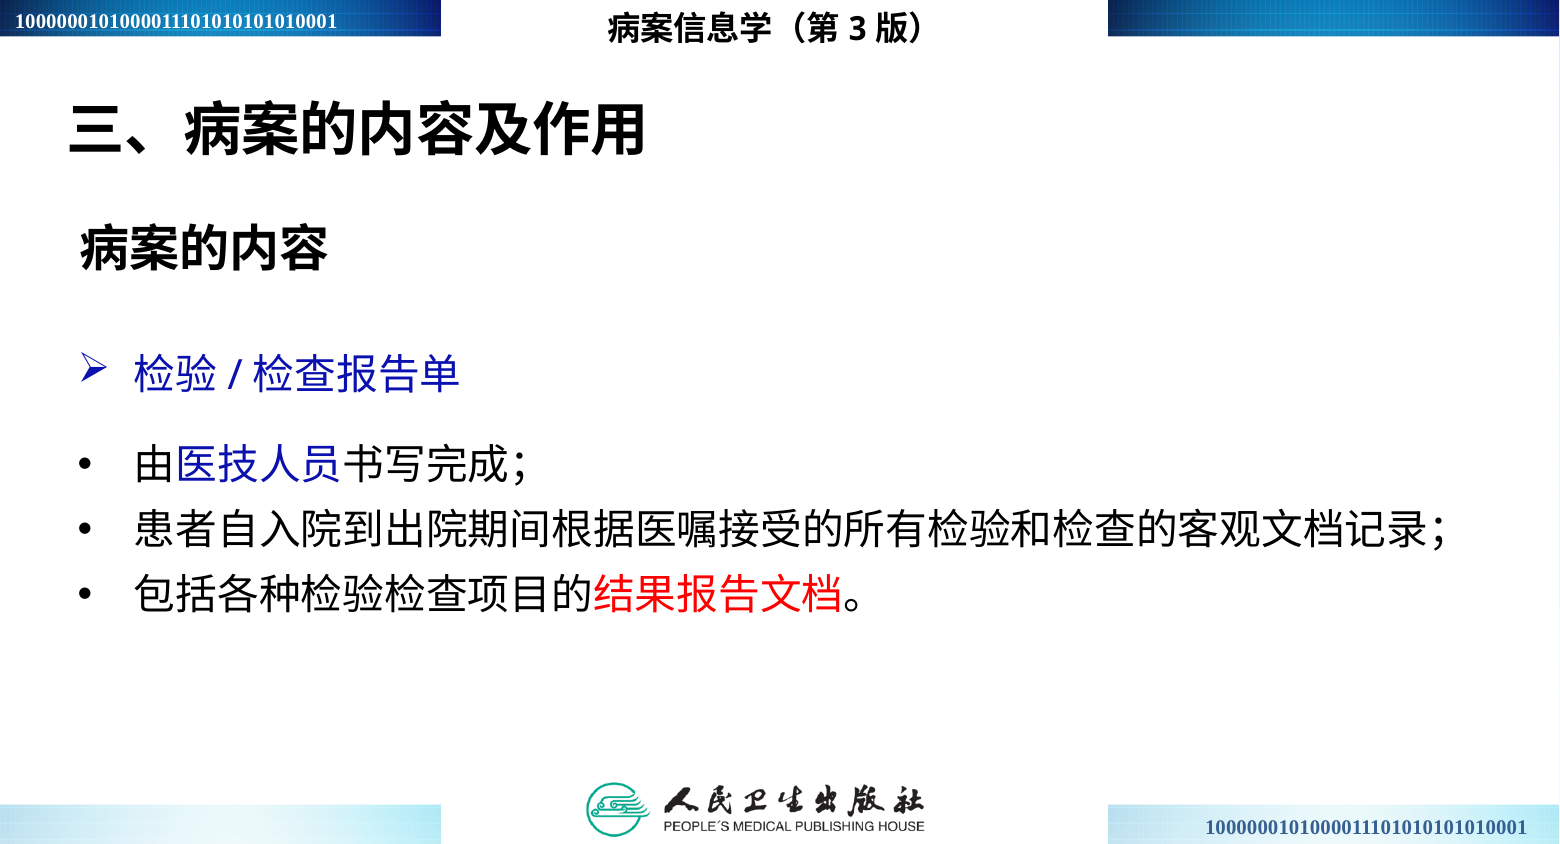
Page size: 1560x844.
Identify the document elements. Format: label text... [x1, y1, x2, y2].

picture [1109, 0, 1560, 36]
picture [565, 772, 945, 844]
text_box 检验/检查报告单 由医技人员书写完成； 患者自入院到出院期间根据医嘱接受的所有检验和检查的客观文档记录； 包括各种检验检查项目的结果报告文档。 [62, 307, 1505, 626]
picture [0, 805, 441, 844]
text_box 三、病案的内容及作用 [51, 49, 1535, 170]
picture [1108, 805, 1560, 844]
text_box 病案信息学（第3版） [440, 0, 1109, 72]
text_box 病案的内容 [64, 179, 1560, 284]
picture [0, 0, 440, 36]
